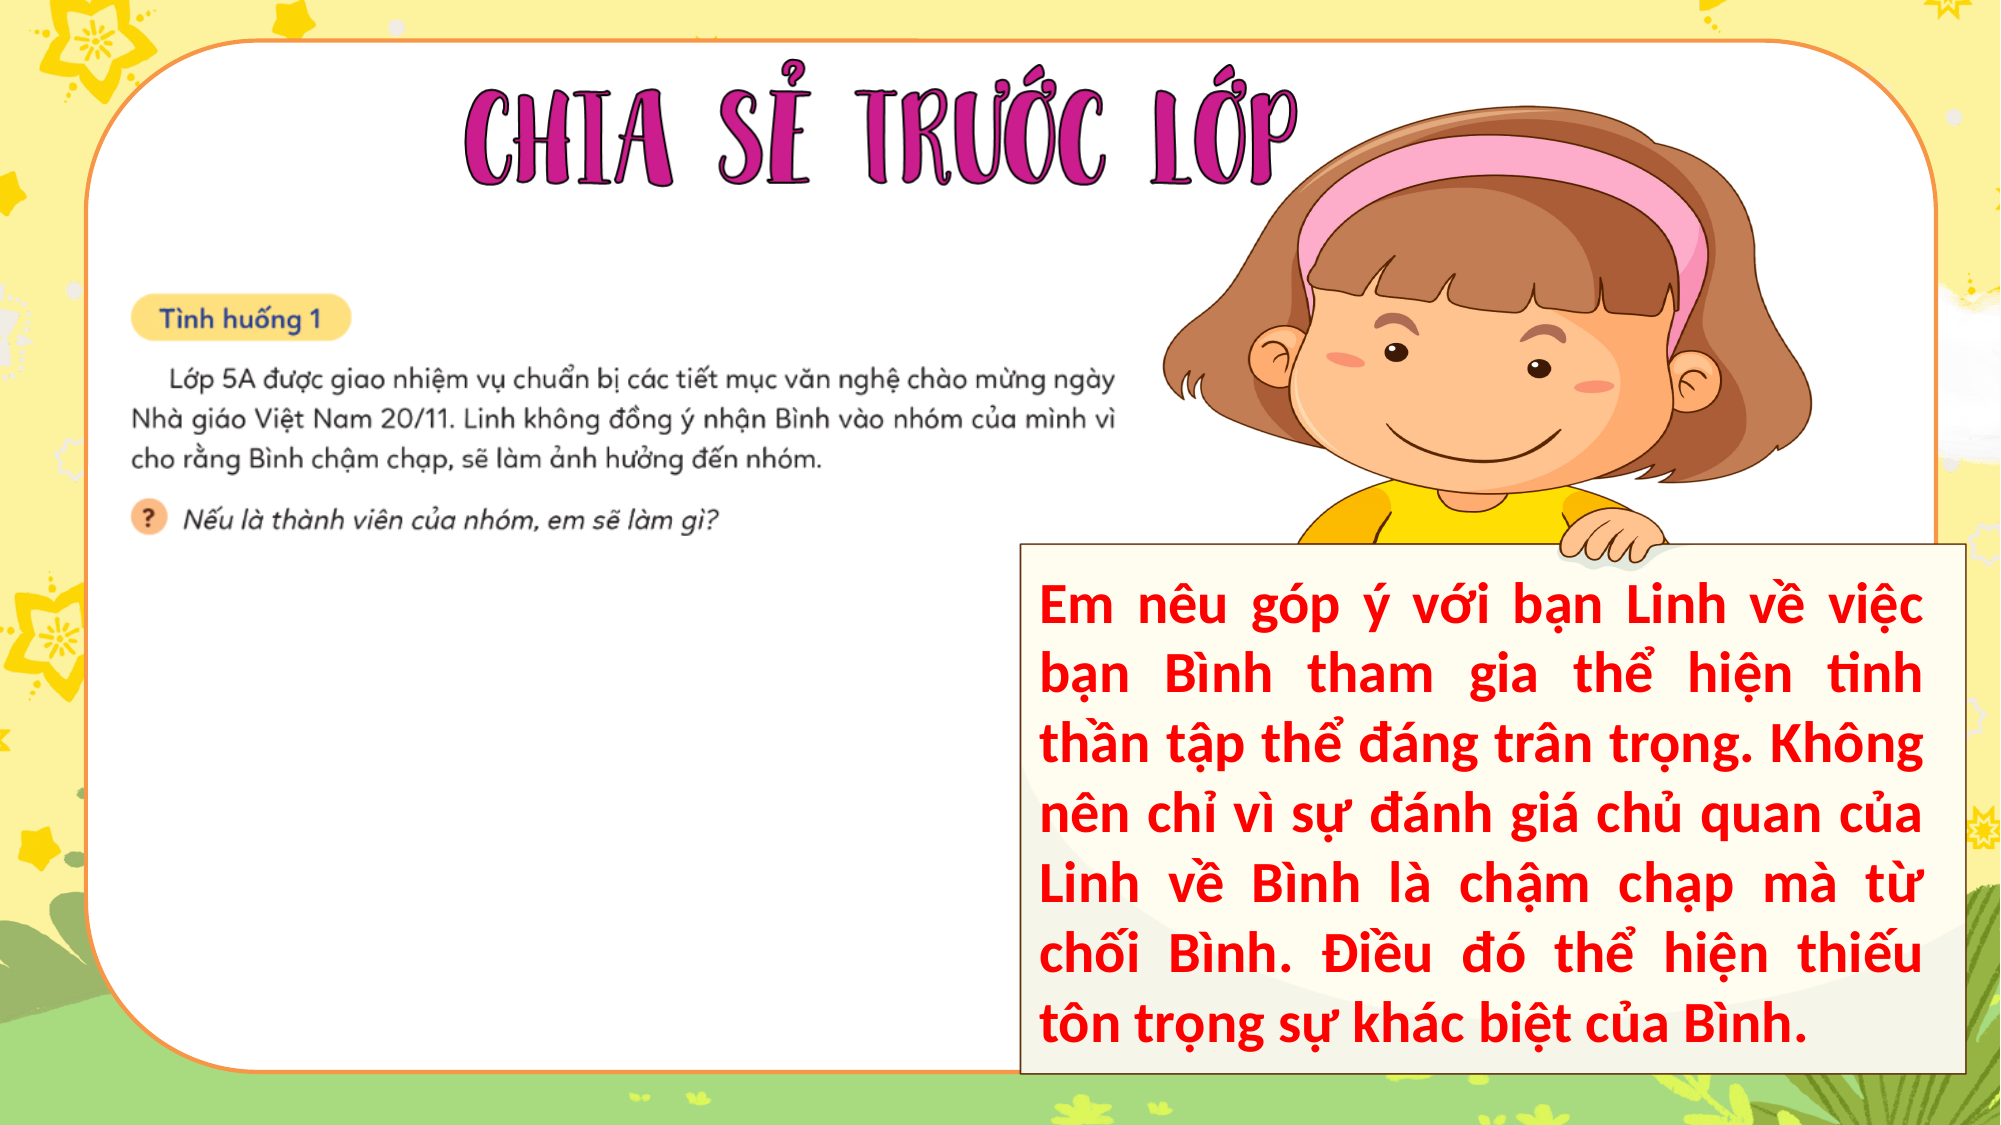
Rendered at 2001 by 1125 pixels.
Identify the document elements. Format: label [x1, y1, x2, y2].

picture [420, 57, 1342, 227]
picture [115, 283, 1131, 540]
picture [0, 0, 2001, 1125]
text_box [1019, 105, 1967, 1125]
text_box [83, 38, 1901, 1075]
